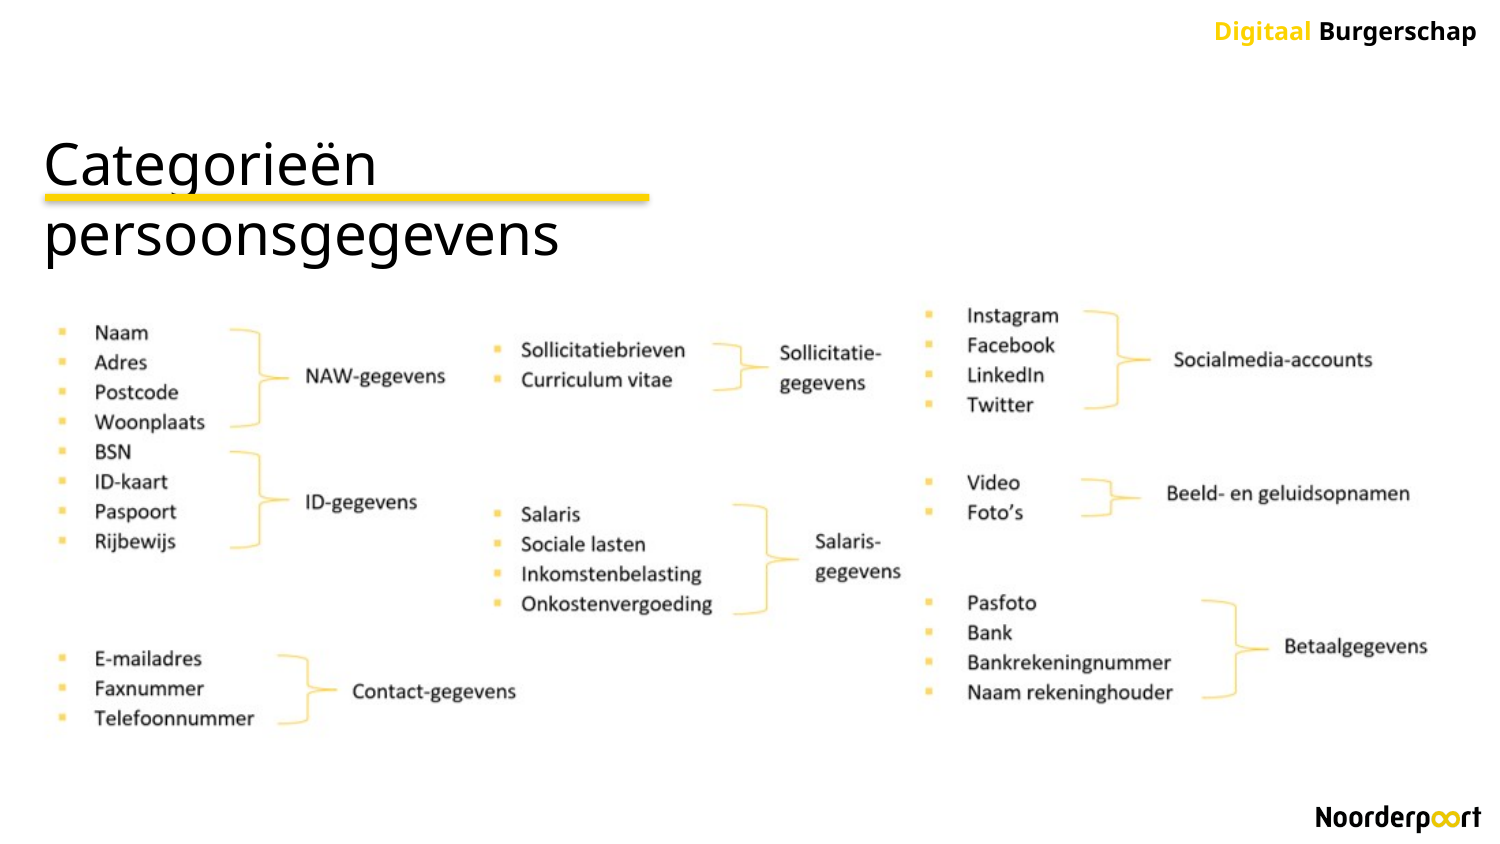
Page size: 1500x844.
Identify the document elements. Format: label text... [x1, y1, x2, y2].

picture [1, 279, 1500, 766]
picture [1315, 804, 1482, 835]
text_box [44, 193, 650, 202]
text_box Categorieën persoonsgegevens [28, 120, 750, 275]
text_box Digitaal Burgerschap [1199, 8, 1500, 54]
